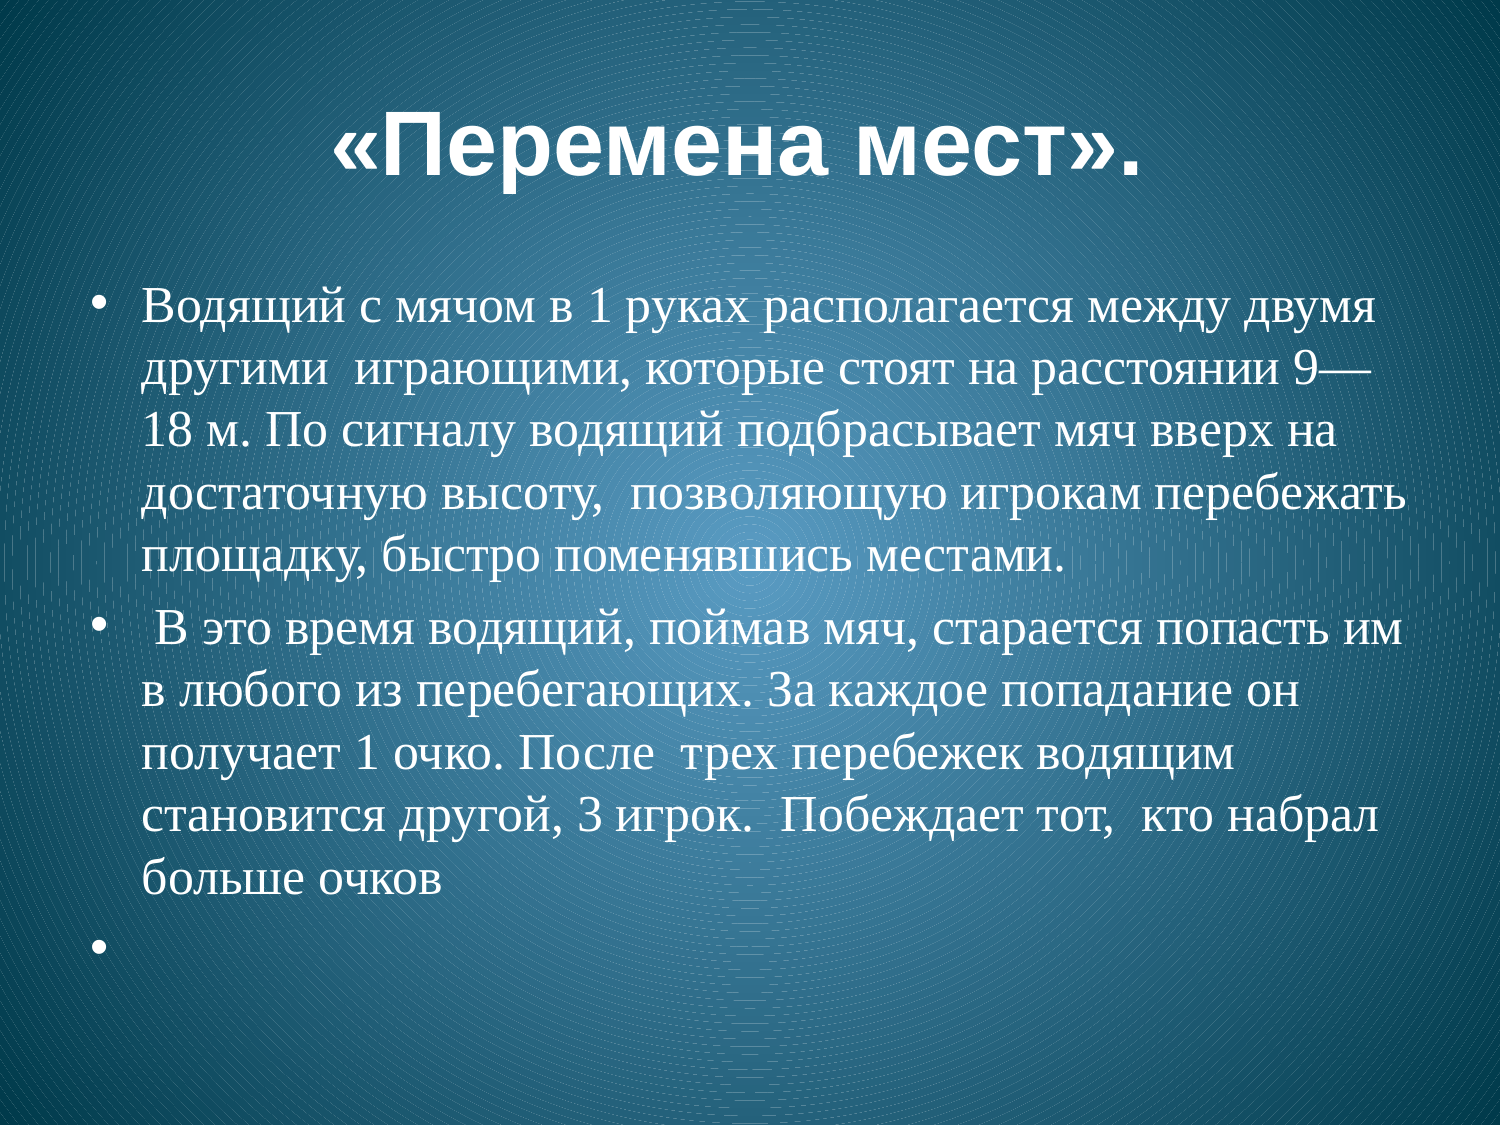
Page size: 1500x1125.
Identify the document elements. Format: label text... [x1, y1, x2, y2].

list Водящий с мячом в 1 руках располагается между двумя другими играющими, которые стоят на расстоянии 9—18 м. По сигналу водящий подбрасывает мяч вверх на достаточную высоту, позволяющую игрокам перебежать площадку, быстро поменявшись местами. В это время водящий, поймав мяч, старается попасть им в любого из перебегающих. За каждое попадание он получает 1 очко. После трех перебежек водящим становится другой, 3 игрок. Побеждает тот, кто набрал больше очков [75, 262, 1425, 1005]
title «Перемена мест». [75, 45, 1425, 233]
